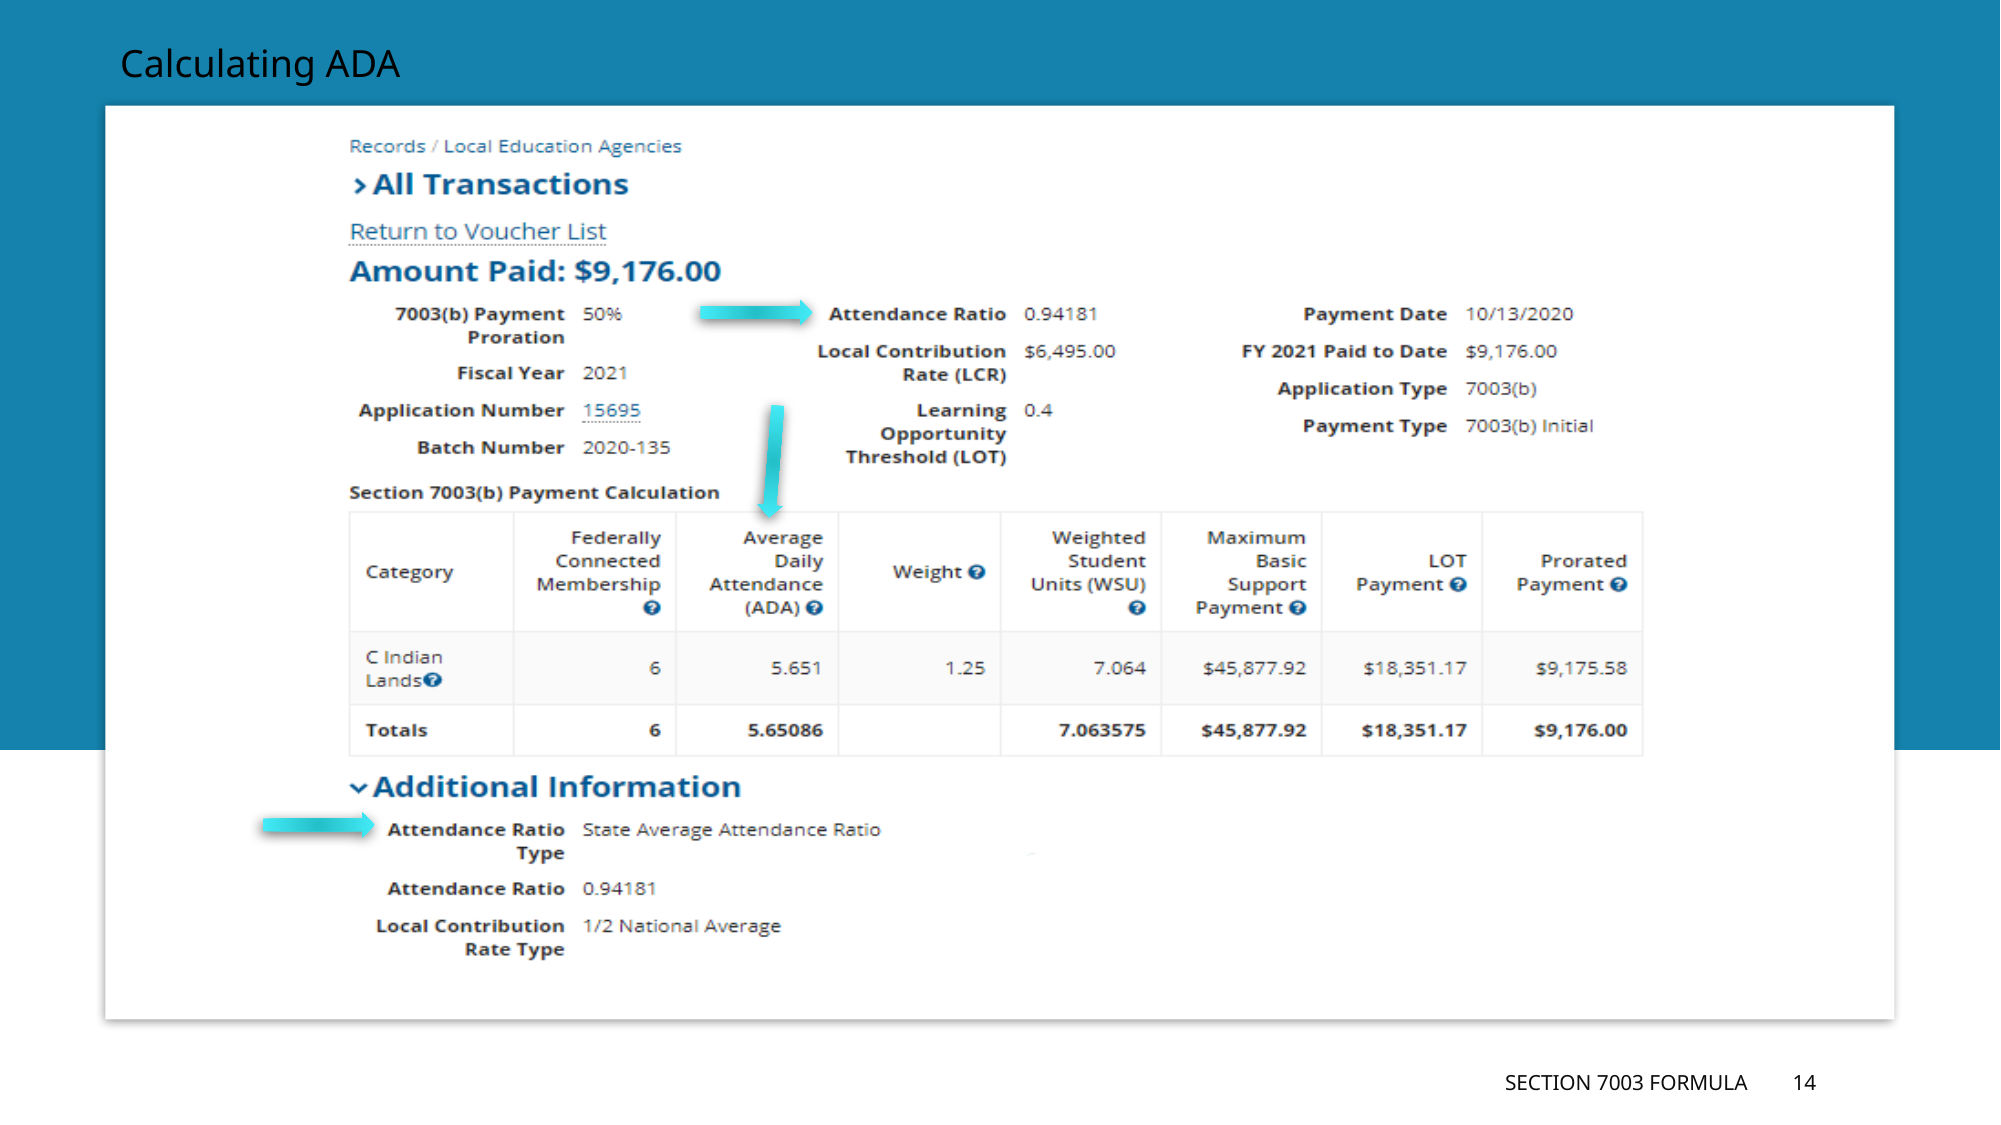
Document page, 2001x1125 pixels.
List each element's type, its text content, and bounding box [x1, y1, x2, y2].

text_box Calculating ADA [105, 32, 1081, 93]
text_box [0, 0, 2000, 751]
slide_number 14 [1777, 1061, 1938, 1107]
text_box [262, 818, 322, 832]
picture [329, 131, 1671, 994]
footer Section 7003 Formula [794, 1061, 1763, 1107]
text_box [104, 104, 1896, 1021]
